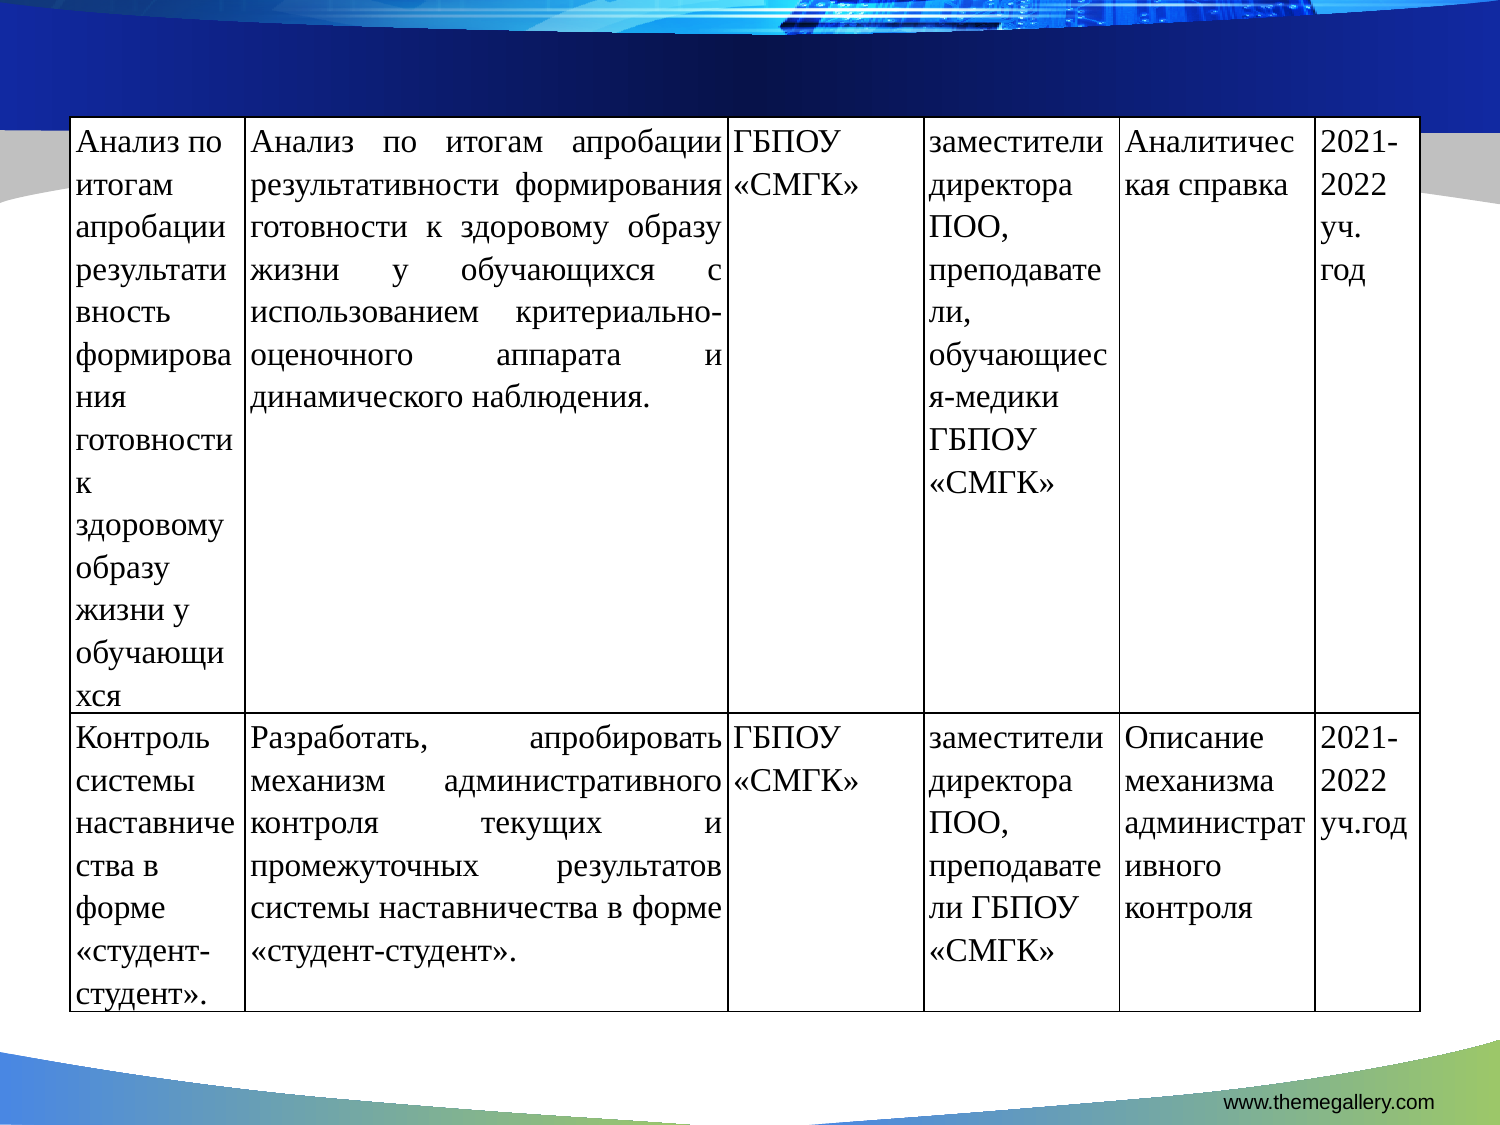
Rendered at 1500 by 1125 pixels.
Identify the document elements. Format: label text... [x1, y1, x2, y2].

table_header Аналитическая справка [1120, 118, 1314, 712]
table_cell Контроль системы наставничества в форме «студент-студент». [71, 714, 244, 1011]
table_header ГБПОУ «СМГК» [729, 118, 923, 712]
picture [0, 0, 1492, 35]
table_cell Разработать, апробировать механизм административного контроля текущих и промежуточных результатов системы наставничества в форме «студент-студент». [246, 714, 727, 1011]
table_cell 2021-2022 уч.год [1316, 714, 1419, 1011]
table_header Анализ по итогам апробации результативности формирования готовности к здоровому образу жизни у обучающихся с использованием критериально-оценочного аппарата и динамического наблюдения. [246, 118, 727, 712]
table_cell Описание механизма административного контроля [1120, 714, 1314, 1011]
table_cell заместители директора ПОО, преподаватели ГБПОУ «СМГК» [925, 714, 1119, 1011]
table_header заместители директора ПОО, преподаватели, обучающиеся-медики ГБПОУ «СМГК» [925, 118, 1119, 712]
footer www.themegallery.com [1137, 1080, 1451, 1119]
table_header Анализ по итогам апробации результативность формирования готовности к здоровому образу жизни у обучающихся [71, 118, 244, 712]
table_header 2021-2022 уч. год [1316, 118, 1419, 712]
table_cell ГБПОУ «СМГК» [729, 714, 923, 1011]
